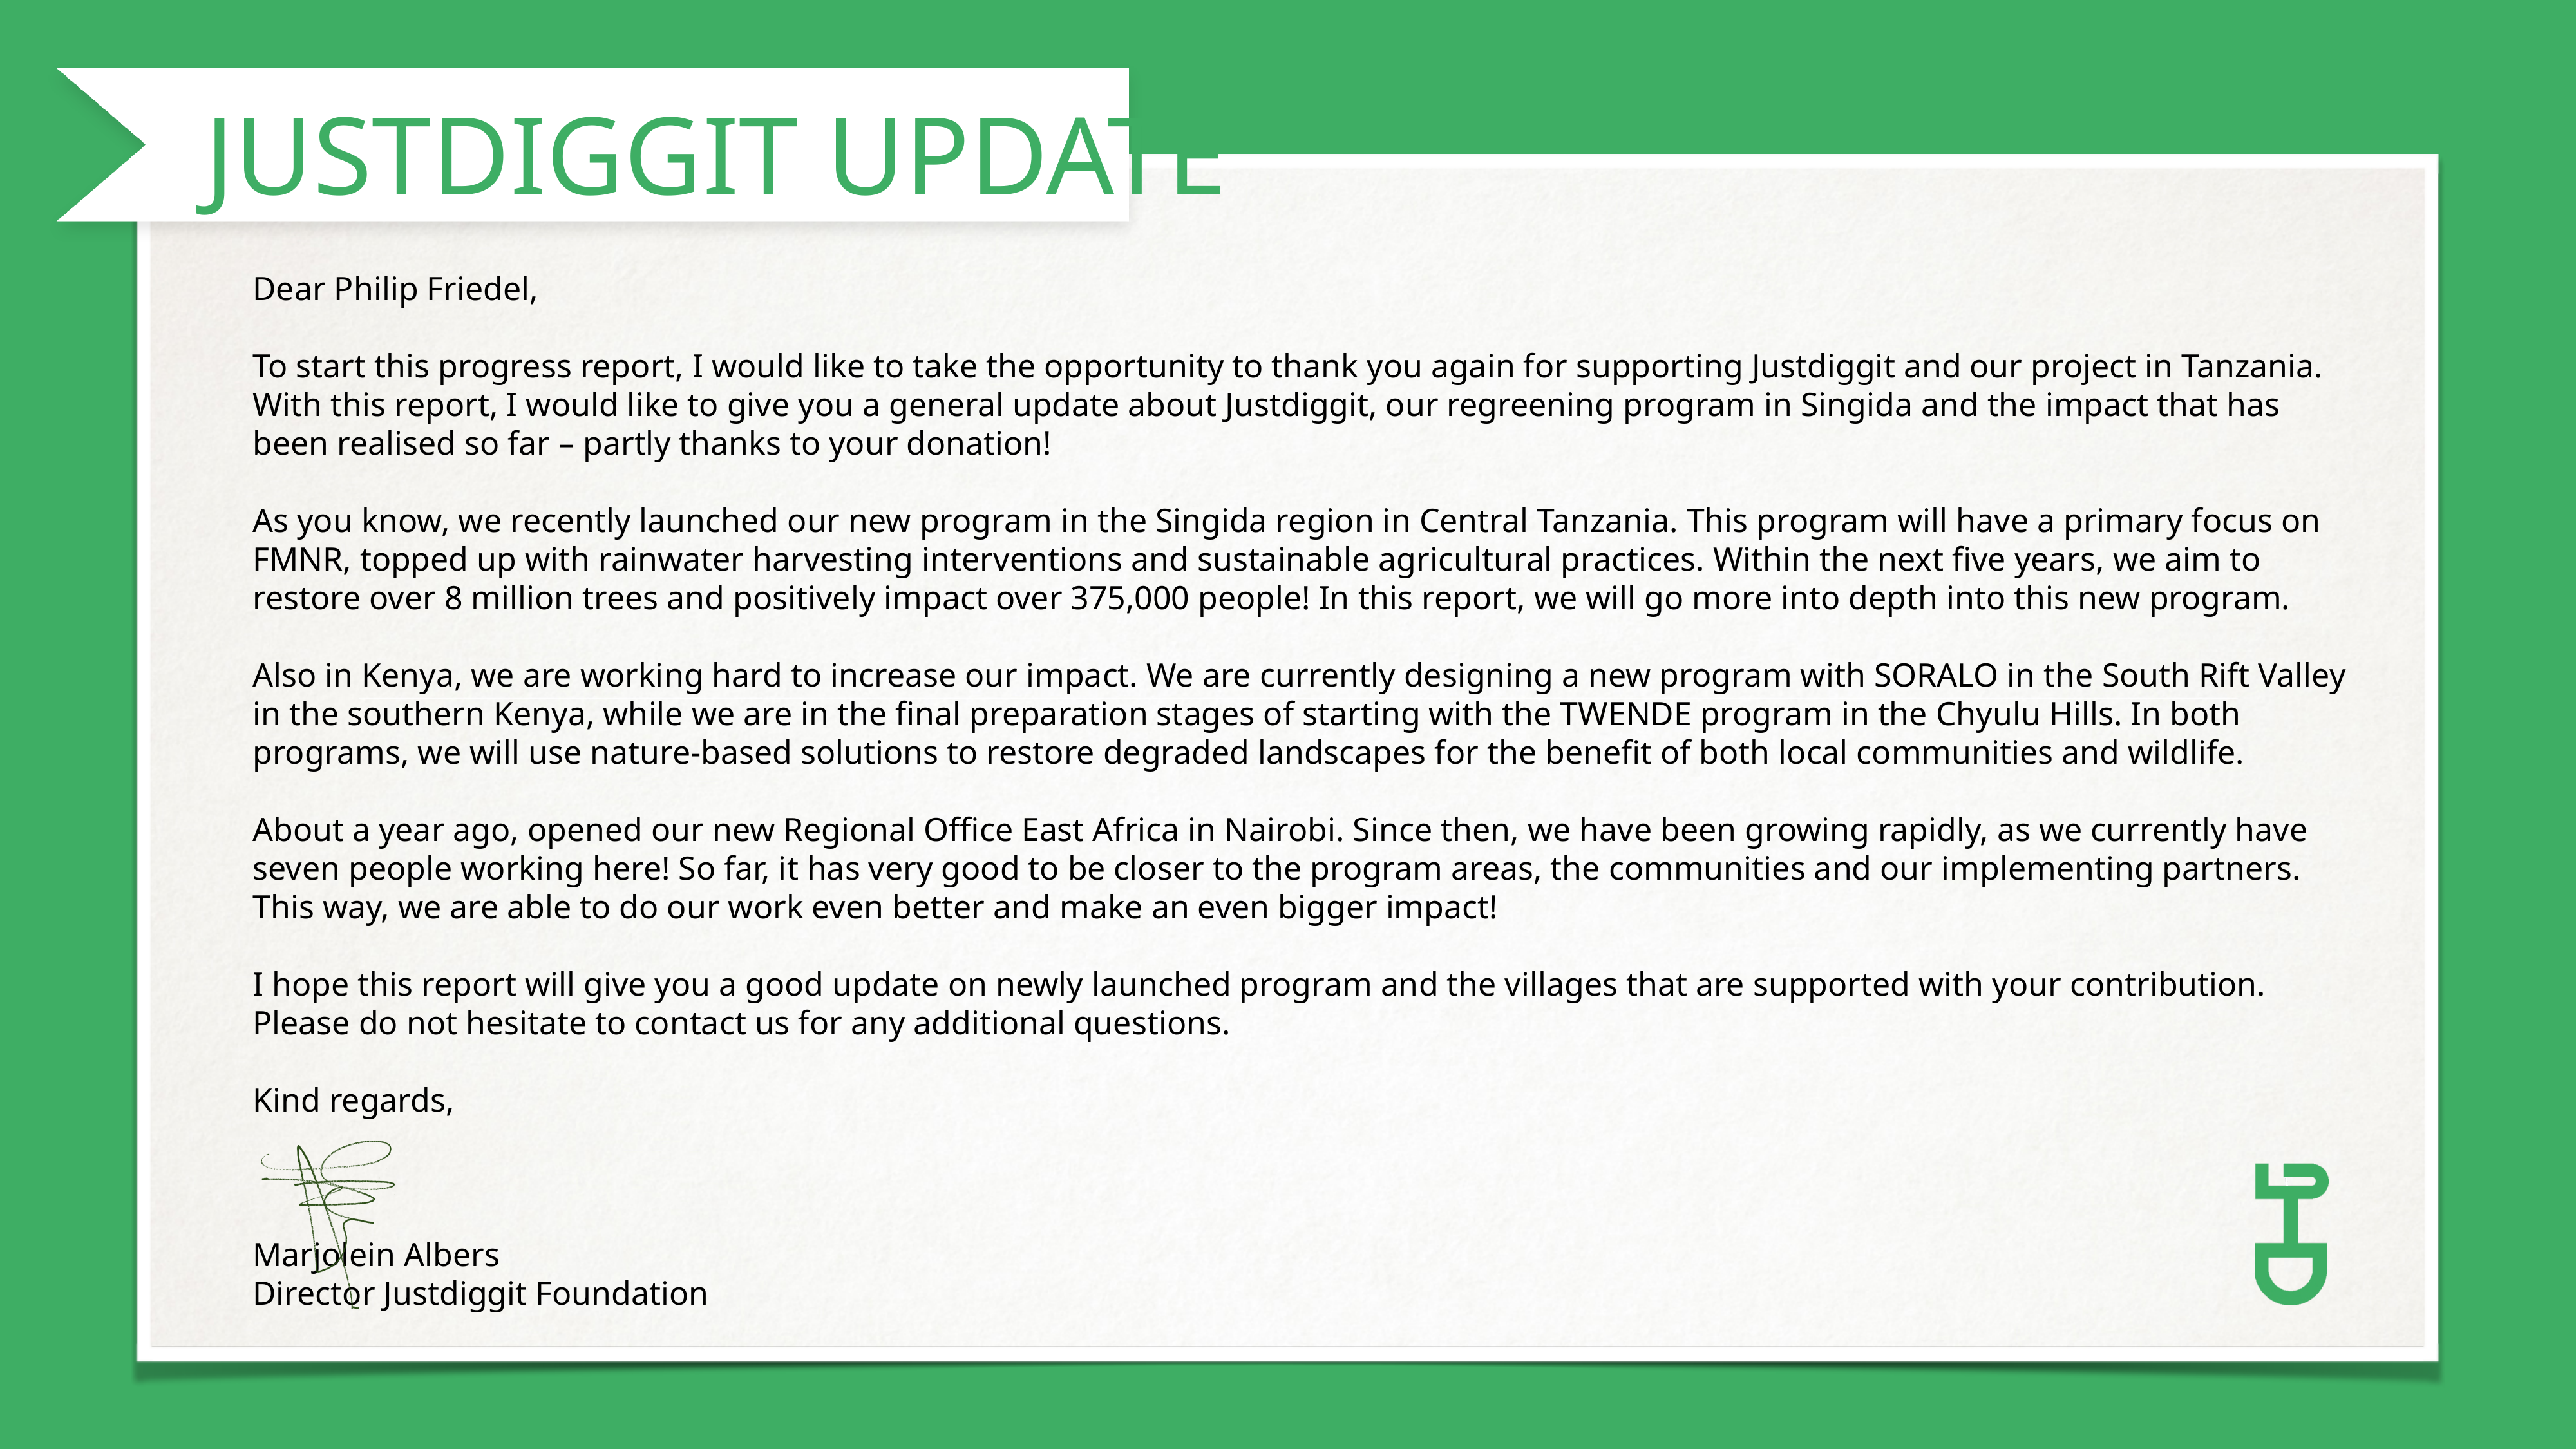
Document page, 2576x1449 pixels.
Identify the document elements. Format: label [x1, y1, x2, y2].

picture [2253, 1162, 2329, 1305]
text_box [56, 68, 1454, 222]
text_box [130, 154, 2446, 1389]
